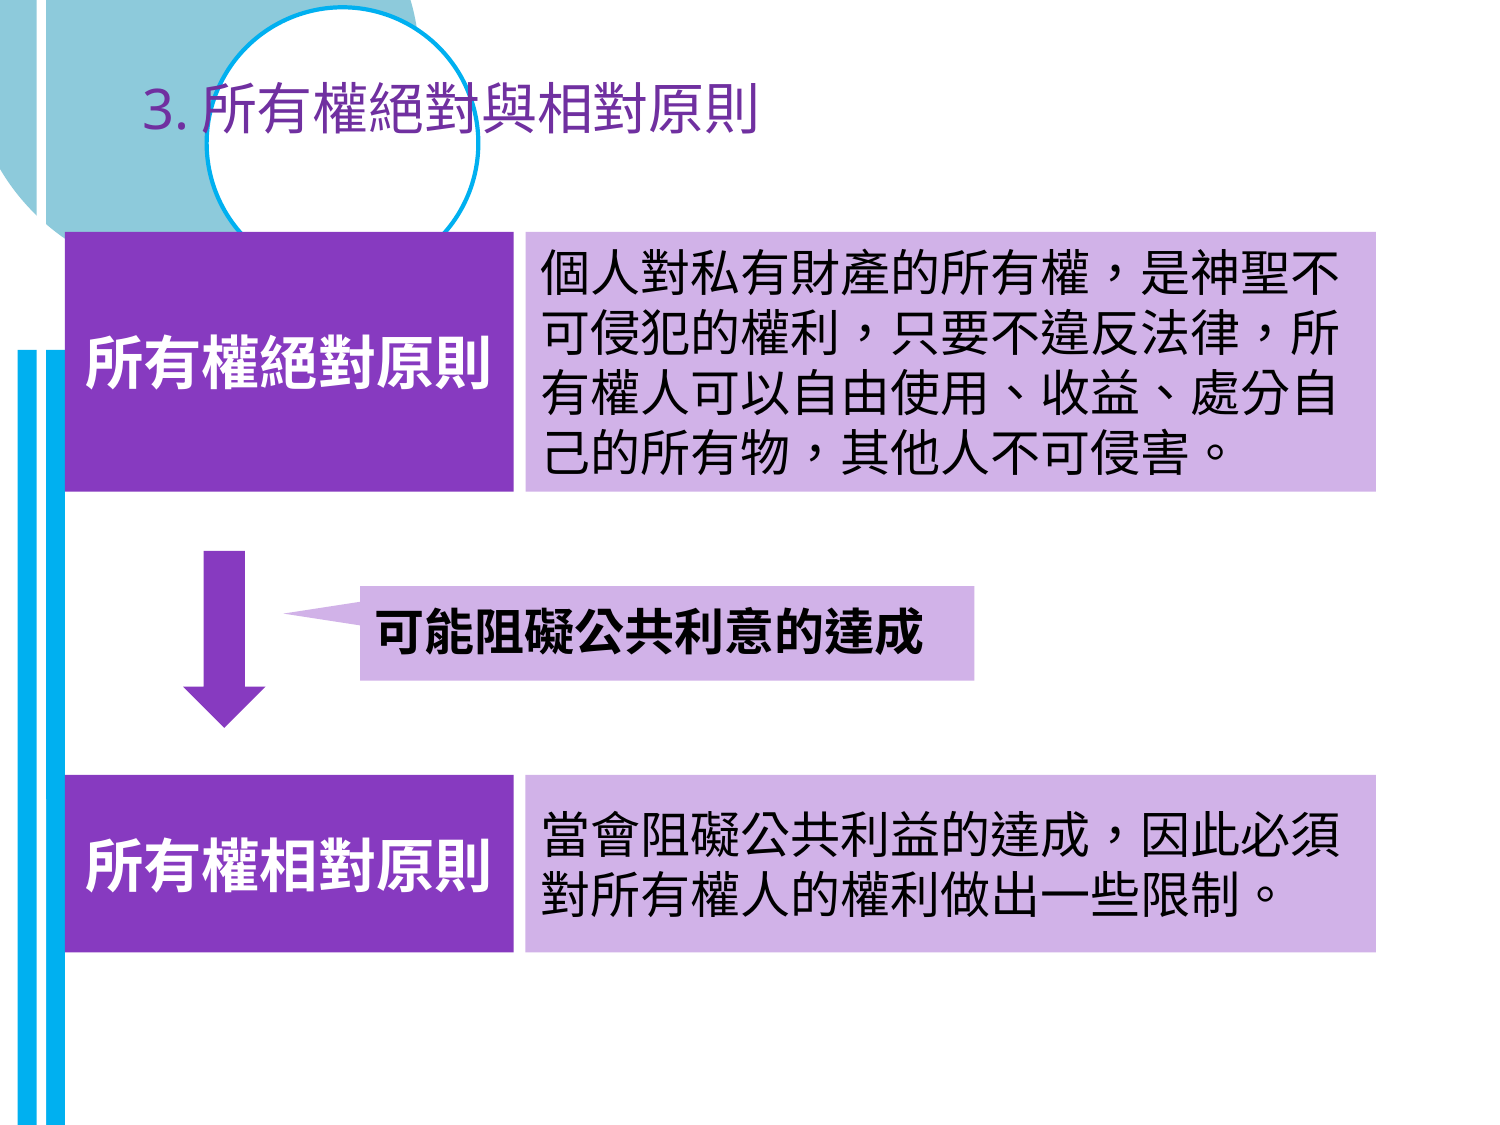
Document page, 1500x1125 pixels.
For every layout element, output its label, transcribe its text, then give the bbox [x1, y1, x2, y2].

text_box [181, 548, 268, 731]
text_box 所有權絕對原則 [63, 230, 516, 494]
text_box 所有權相對原則 [63, 773, 516, 954]
list 3.所有權絕對與相對原則 [76, 66, 1427, 149]
text_box 個人對私有財產的所有權，是神聖不可侵犯的權利，只要不違反法律，所有權人可以自由使用、收益、處分自己的所有物，其他人不可侵害。 [524, 230, 1378, 494]
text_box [359, 585, 975, 681]
text_box 當會阻礙公共利益的達成，因此必須對所有權人的權利做出一些限制。 [523, 773, 1378, 954]
